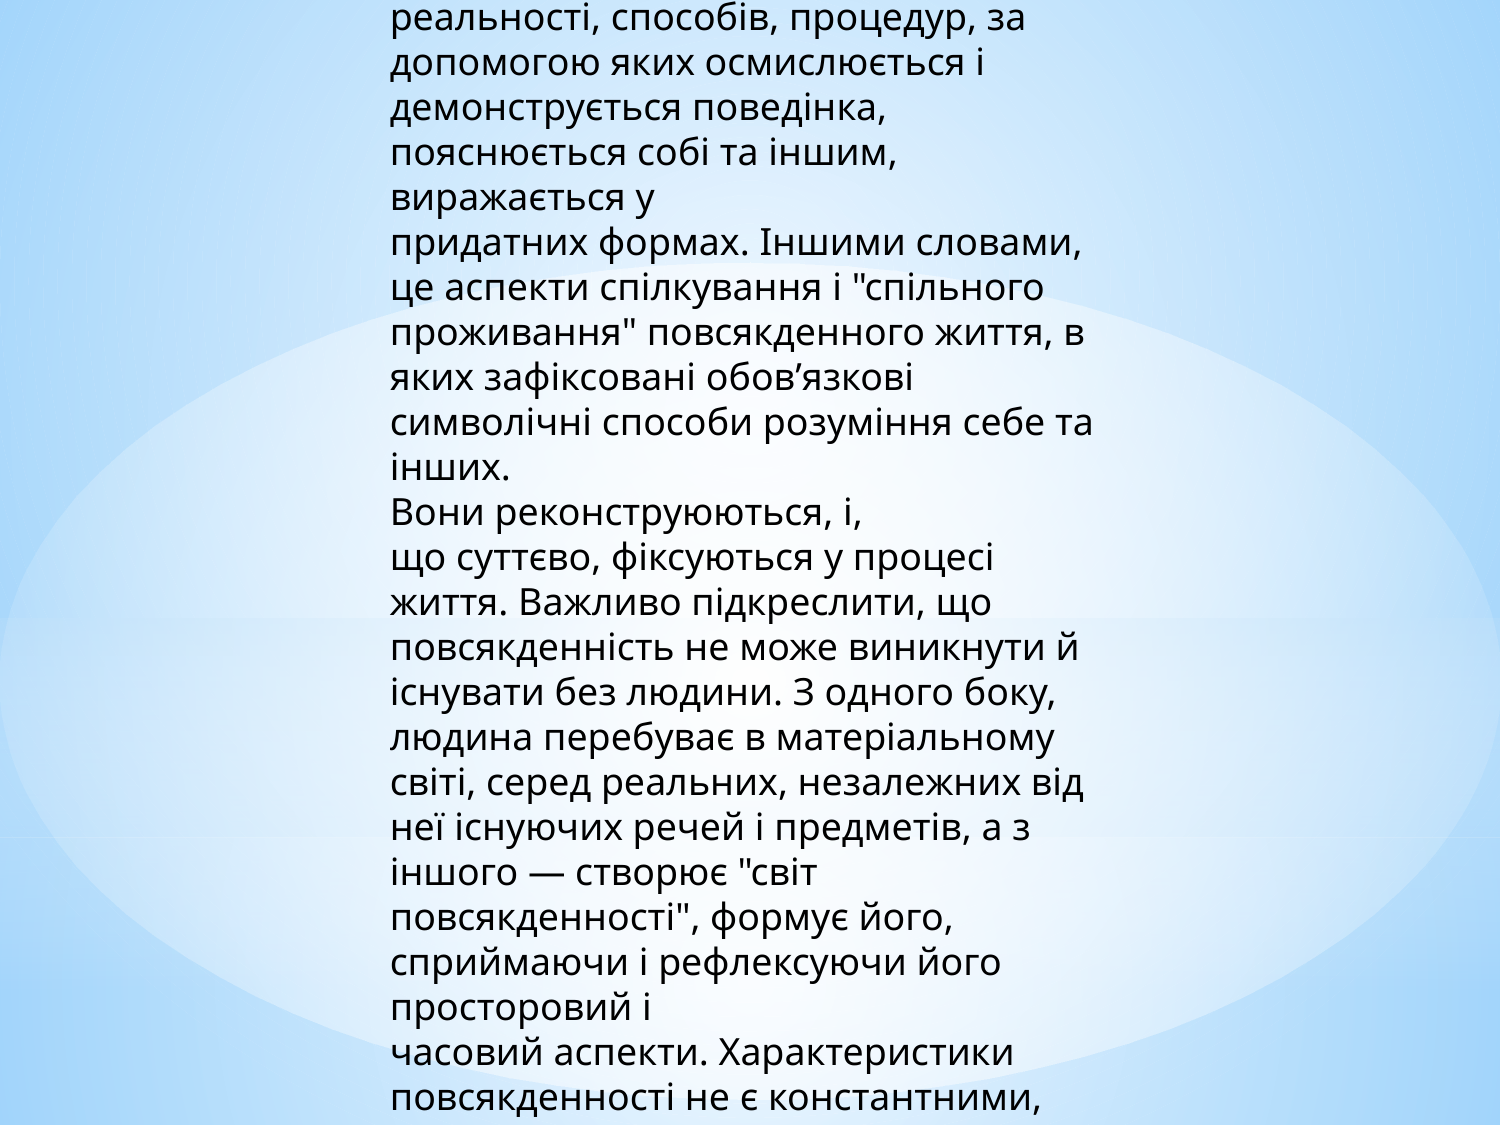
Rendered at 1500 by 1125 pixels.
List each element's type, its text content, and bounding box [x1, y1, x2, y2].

text_box Другий план значень стосується методичної "самоорганізації" реальності, способів, процедур, за допомогою яких осмислюється і демонструється поведінка, пояснюється собі та іншим, виражається у придатних формах. Іншими словами, це аспекти спілкування і "спільного проживання" повсякденного життя, в яких зафіксовані обов’язкові символічні способи розуміння себе та інших. Вони реконструюються, і, що суттєво, фіксуються у процесі життя. Важливо підкреслити, що повсякденність не може виникнути й існувати без людини. З одного боку, людина перебуває в матеріальному світі, серед реальних, незалежних від неї існуючих речей і предметів, а з іншого — створює "світ повсякденності", формує його, сприймаючи і рефлексуючи його просторовий і часовий аспекти. Характеристики повсякденності не є константними, вонивідносні і динамічні; структура і механізми людської свідомості обумовлені і детерміновані конкретно-історичною обстановкою. [374, 0, 1125, 1125]
